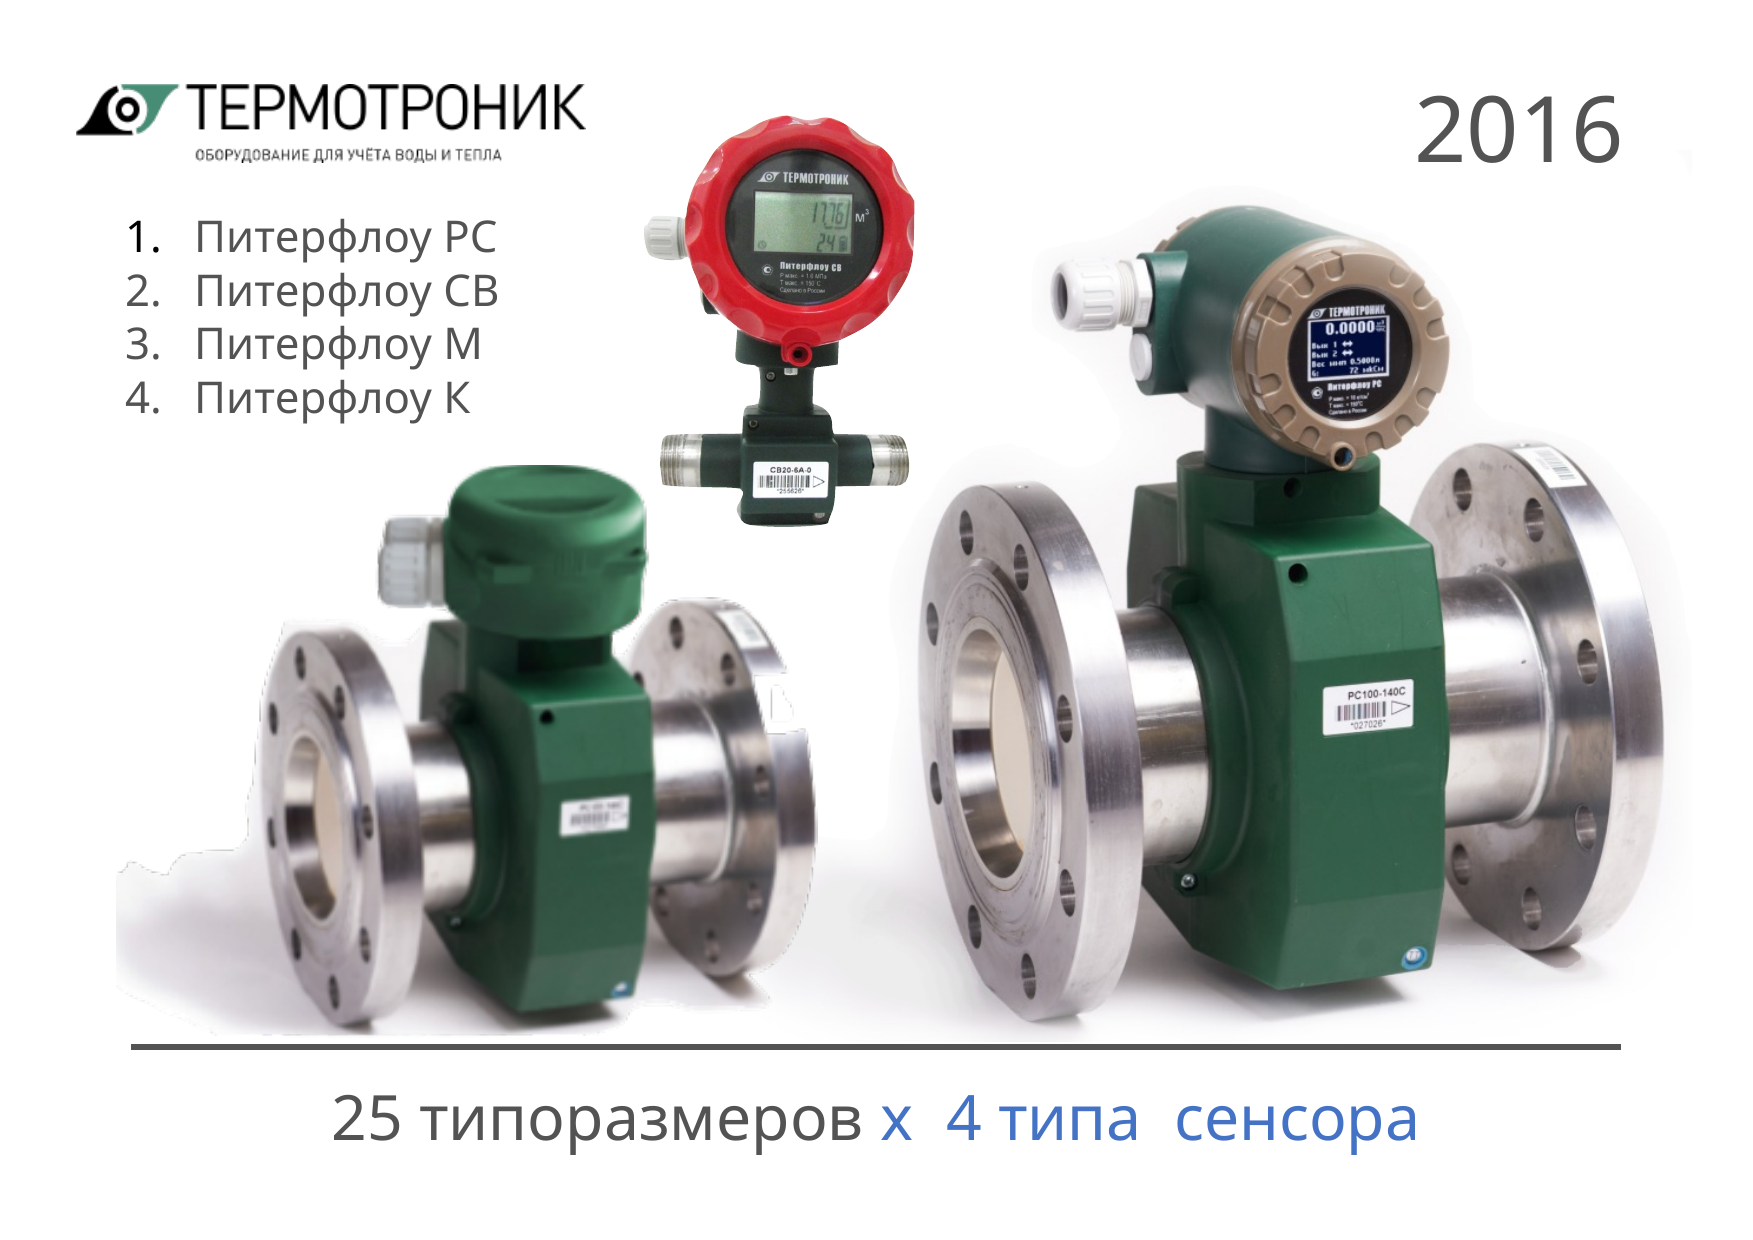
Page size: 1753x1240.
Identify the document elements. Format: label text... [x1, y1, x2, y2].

picture [115, 115, 1693, 1043]
list Питерфлоу РС Питерфлоу СВ Питерфлоу М Питерфлоу К [124, 223, 575, 465]
picture [76, 84, 586, 163]
text_box 25 типоразмеров x 4 типа сенсора [331, 1077, 1421, 1153]
title 2016 [922, 58, 1625, 149]
